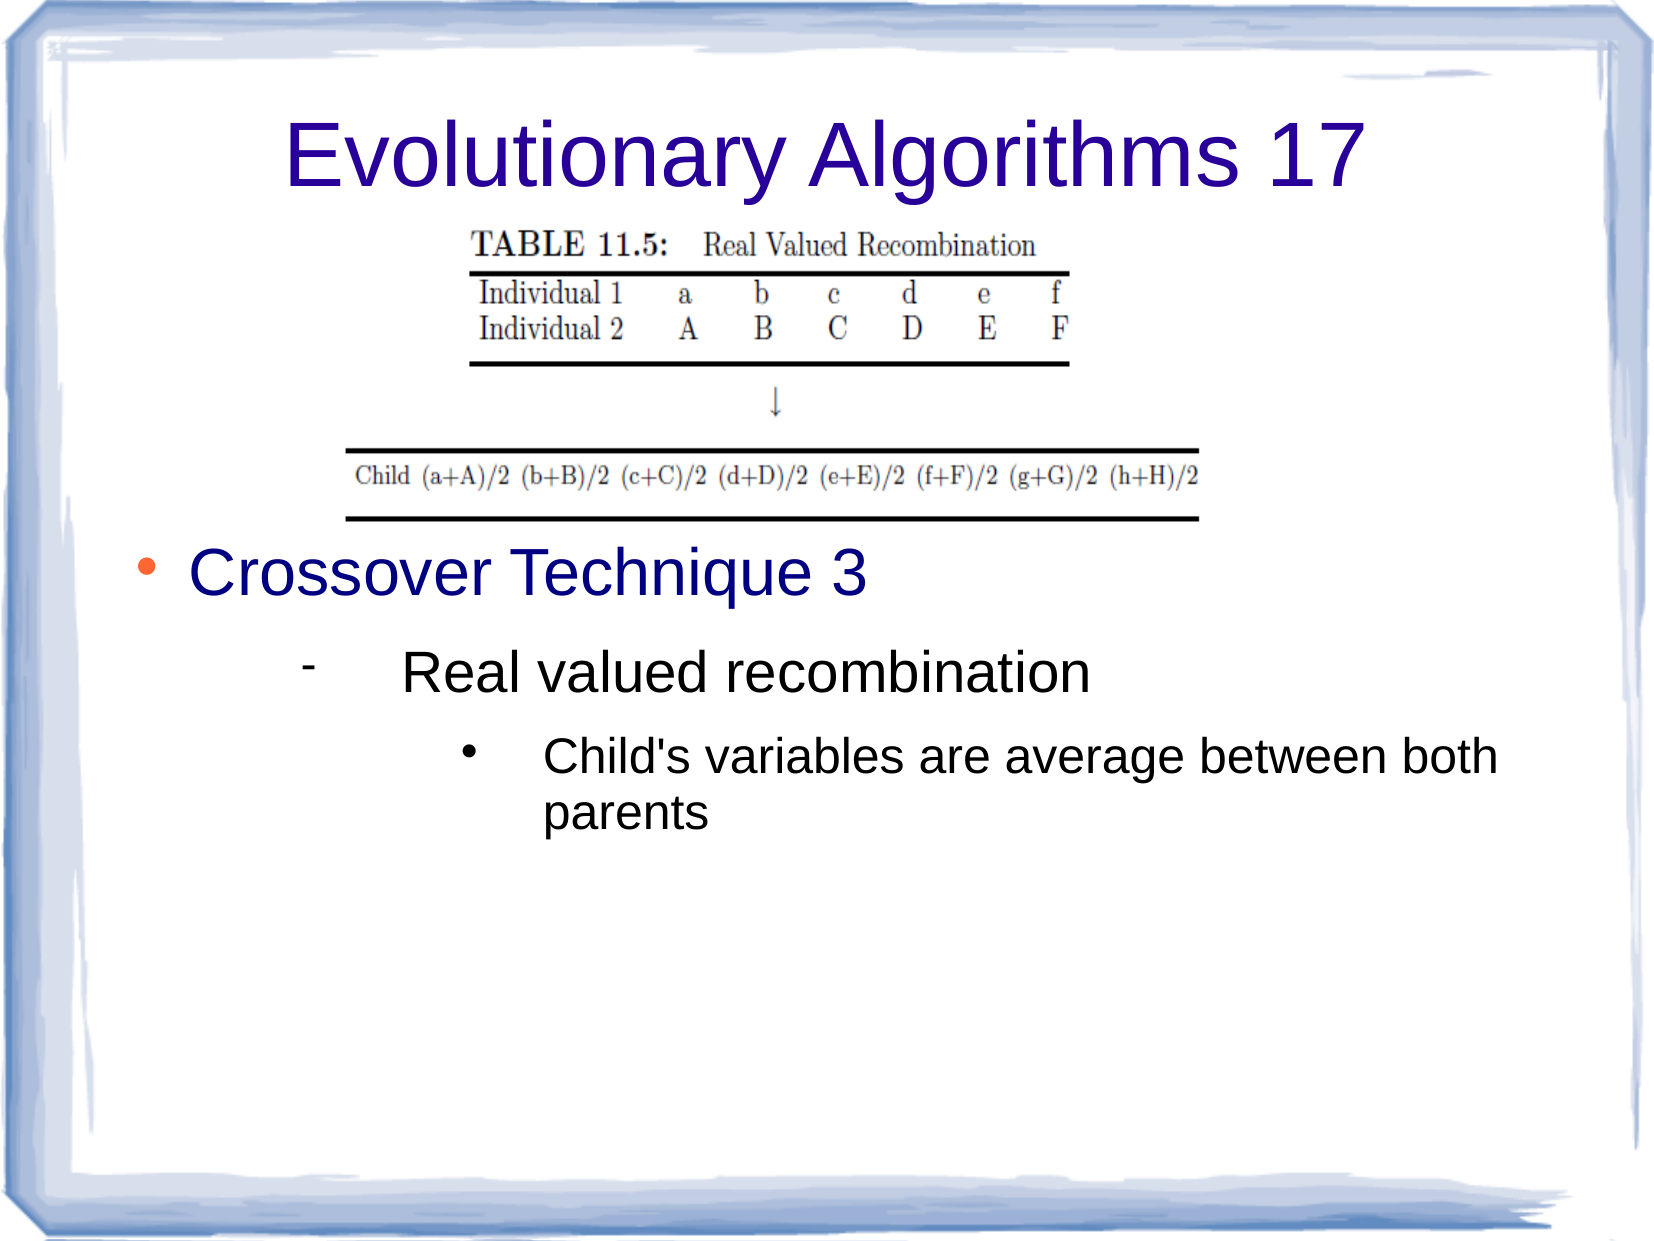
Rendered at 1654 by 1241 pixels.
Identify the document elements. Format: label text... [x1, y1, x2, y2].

list Crossover Technique 3 Real valued recombination Child's variables are average between both parents [118, 531, 1571, 1004]
title Evolutionary Algorithms 17 [82, 49, 1571, 257]
picture [0, 0, 1654, 1241]
